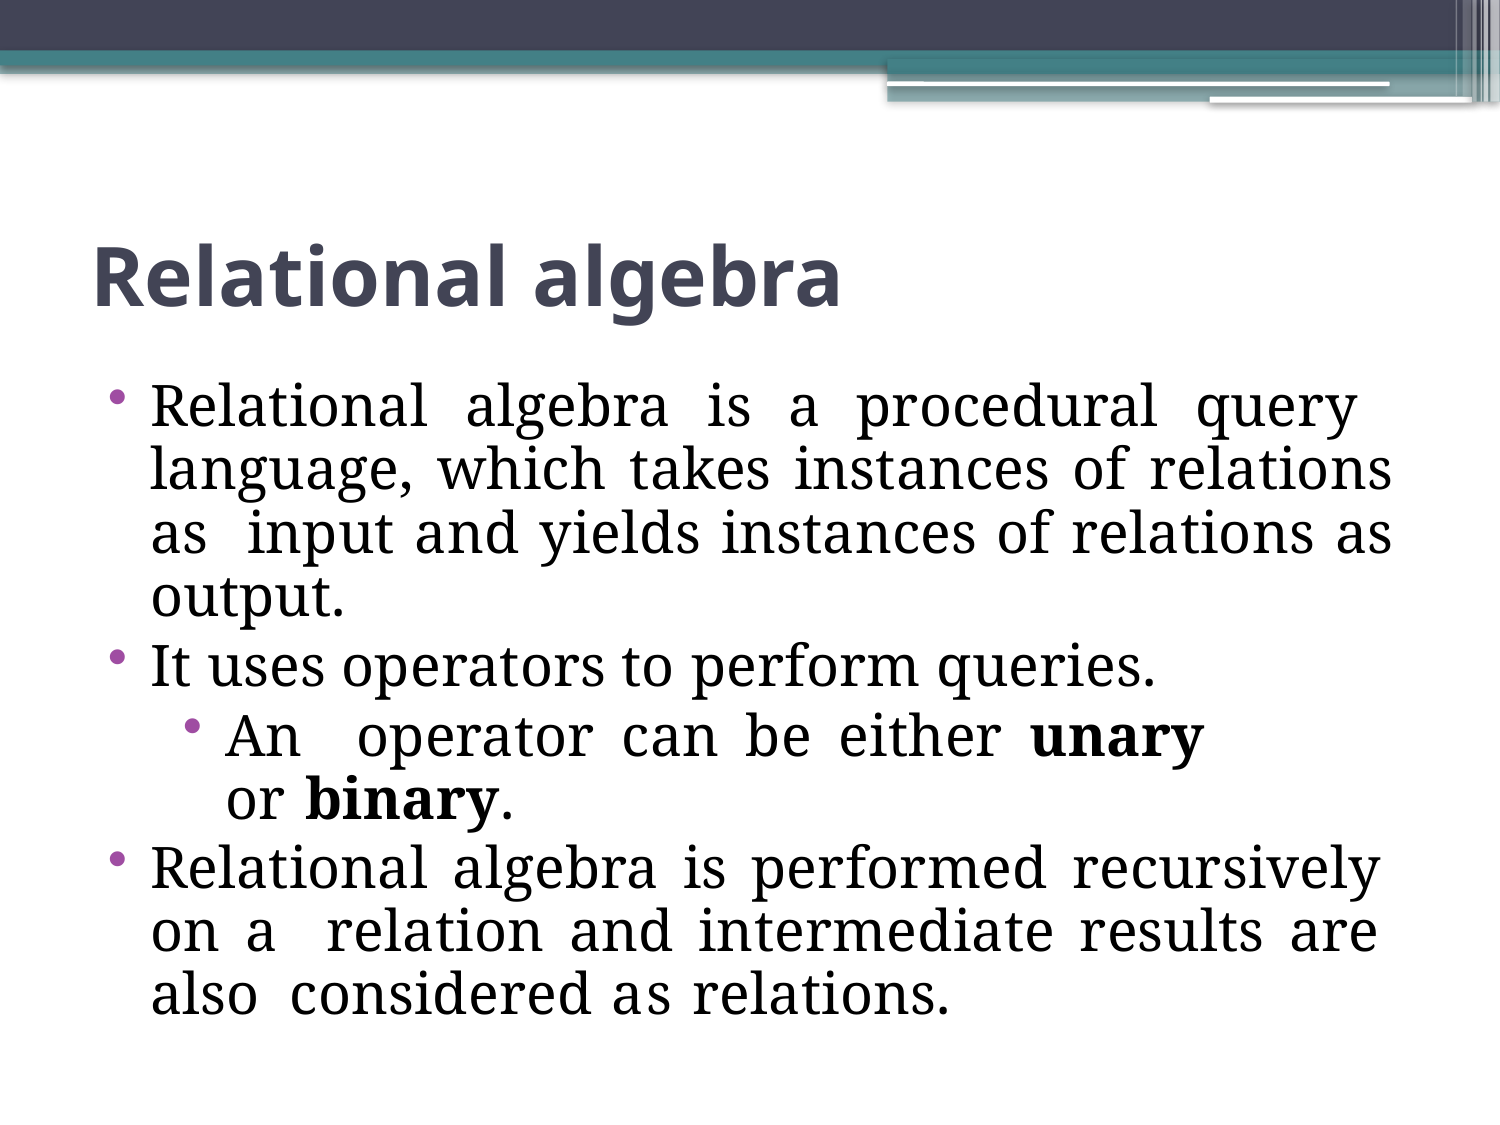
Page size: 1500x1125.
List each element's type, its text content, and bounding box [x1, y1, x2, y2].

text_box Relational algebra Relational algebra is a procedural query language, which takes instances of relations as input and yields instances of relations as output. It uses operators to perform queries. An operator can be either unary or binary. Relational algebra is performed recursively on a relation and intermediate results are also considered as relations. [87, 221, 1395, 1027]
